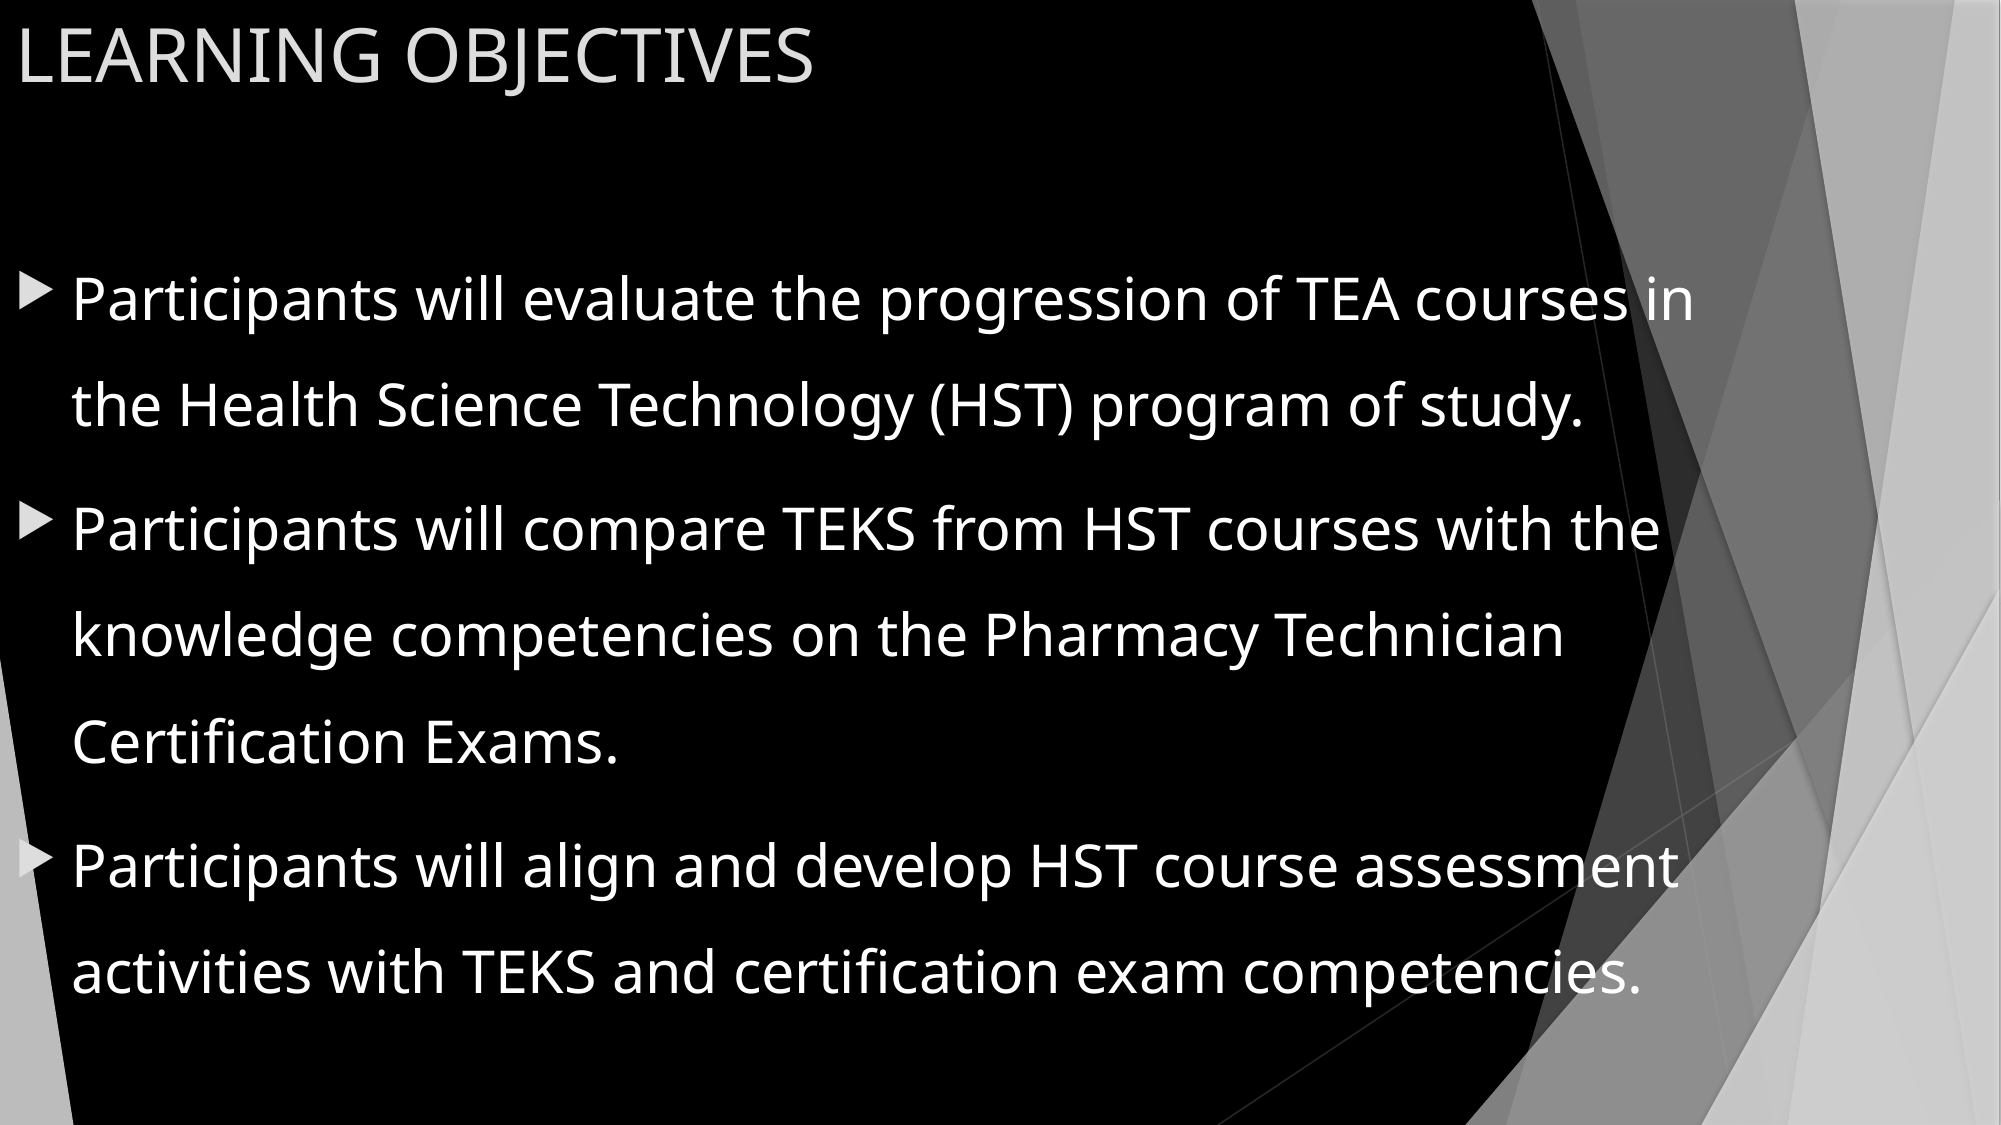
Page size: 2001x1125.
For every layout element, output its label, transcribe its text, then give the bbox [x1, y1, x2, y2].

title LEARNING OBJECTIVES [0, 0, 1786, 355]
list Participants will evaluate the progression of TEA courses in the Health Science Technology (HST) program of study. Participants will compare TEKS from HST courses with the knowledge competencies on the Pharmacy Technician Certification Exams. Participants will align and develop HST course assessment activities with TEKS and certification exam competencies. [0, 217, 1713, 1125]
